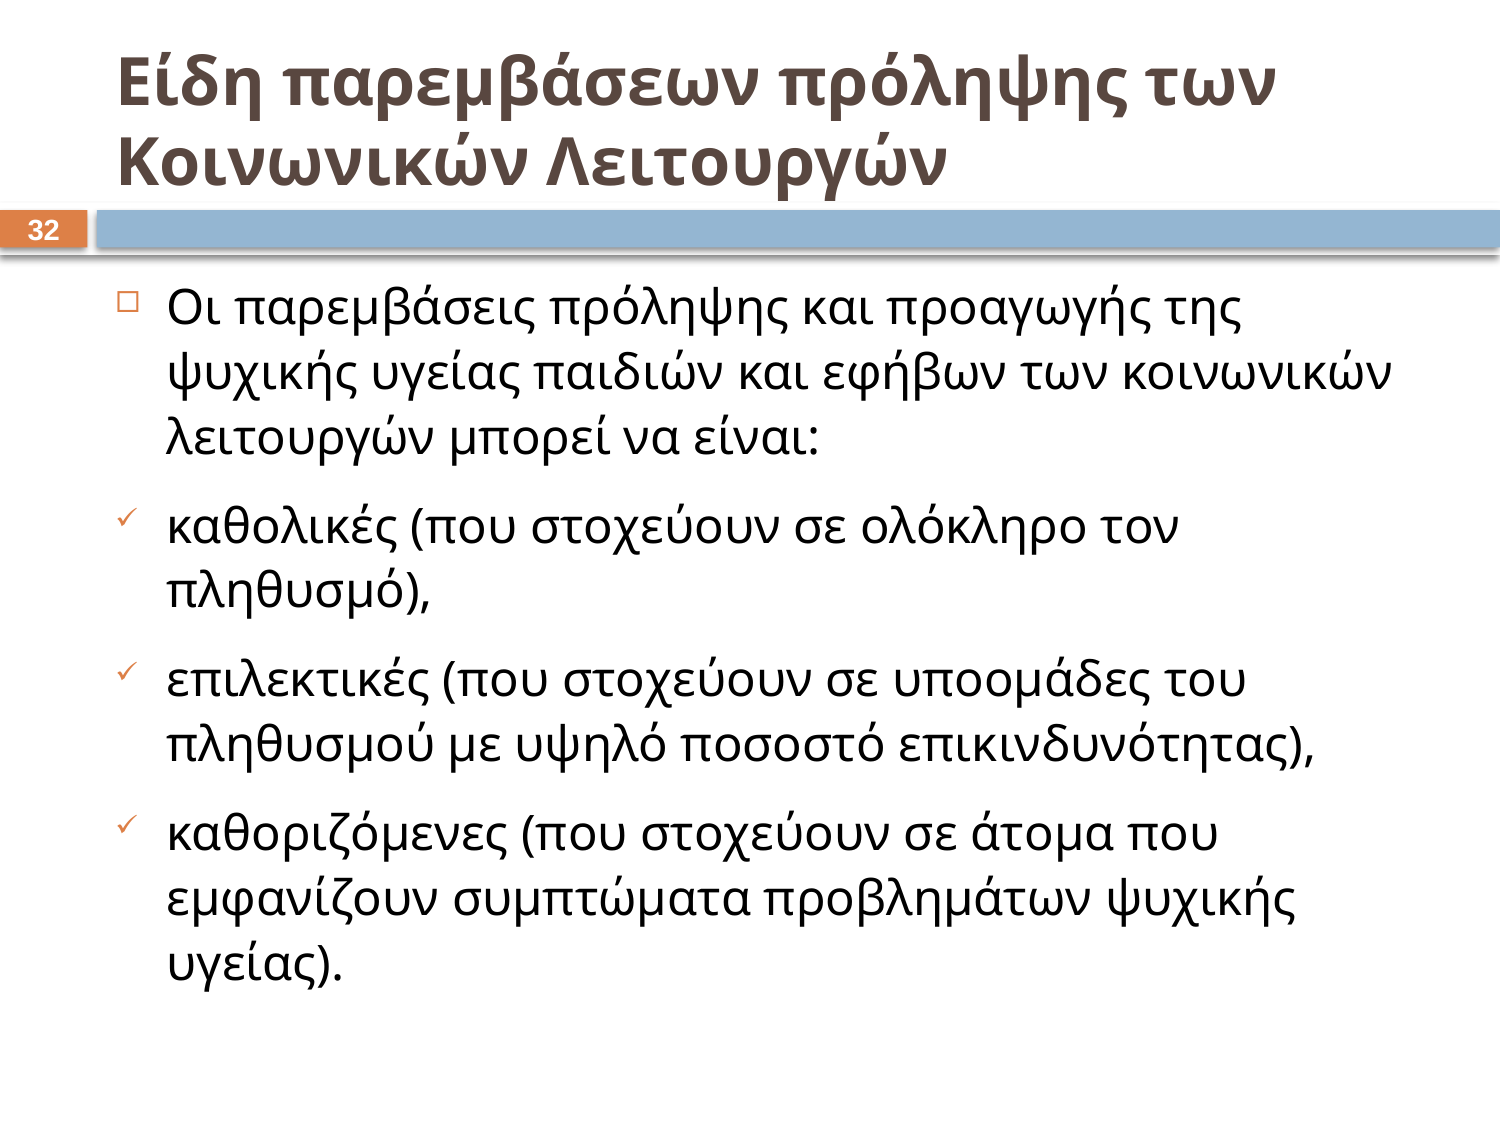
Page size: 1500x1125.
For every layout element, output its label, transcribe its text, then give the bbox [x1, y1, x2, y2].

slide_number 31 [0, 208, 88, 249]
list Οι παρεμβάσεις πρόληψης και προαγωγής της ψυχικής υγείας παιδιών και εφήβων των κοινωνικών λειτουργών μπορεί να είναι: καθολικές (που στοχεύουν σε ολόκληρο τον πληθυσμό), επιλεκτικές (που στοχεύουν σε υποομάδες του πληθυσμού με υψηλό ποσοστό επικινδυνότητας), καθοριζόμενες (που στοχεύουν σε άτομα που εμφανίζουν συμπτώματα προβλημάτων ψυχικής υγείας). [100, 262, 1438, 1000]
title Είδη παρεμβάσεων πρόληψης των Κοινωνικών Λειτουργών [100, 37, 1438, 200]
